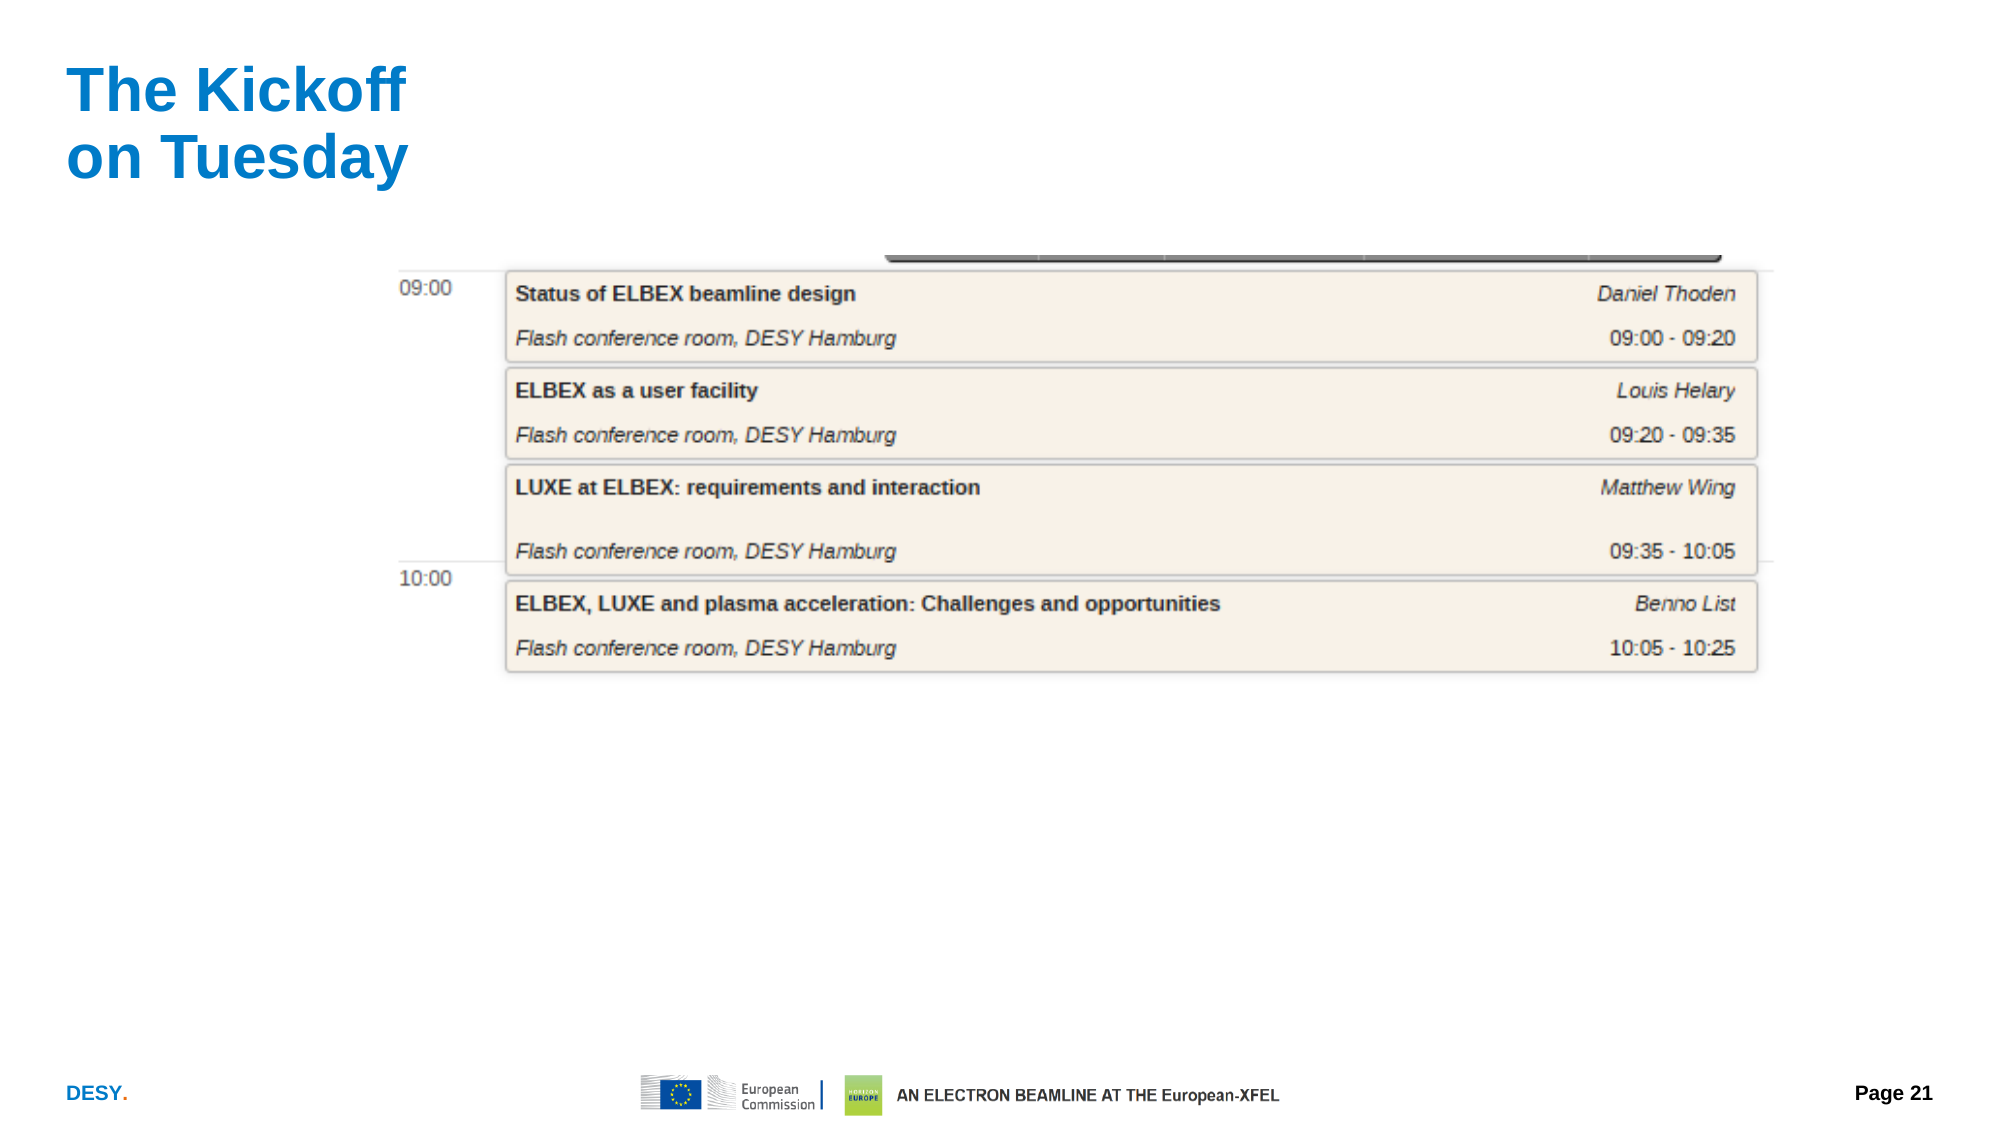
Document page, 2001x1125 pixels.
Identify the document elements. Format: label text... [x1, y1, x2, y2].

title The Kickoff on Tuesday [66, 57, 1933, 132]
picture [628, 1075, 1308, 1121]
picture [397, 255, 1782, 717]
